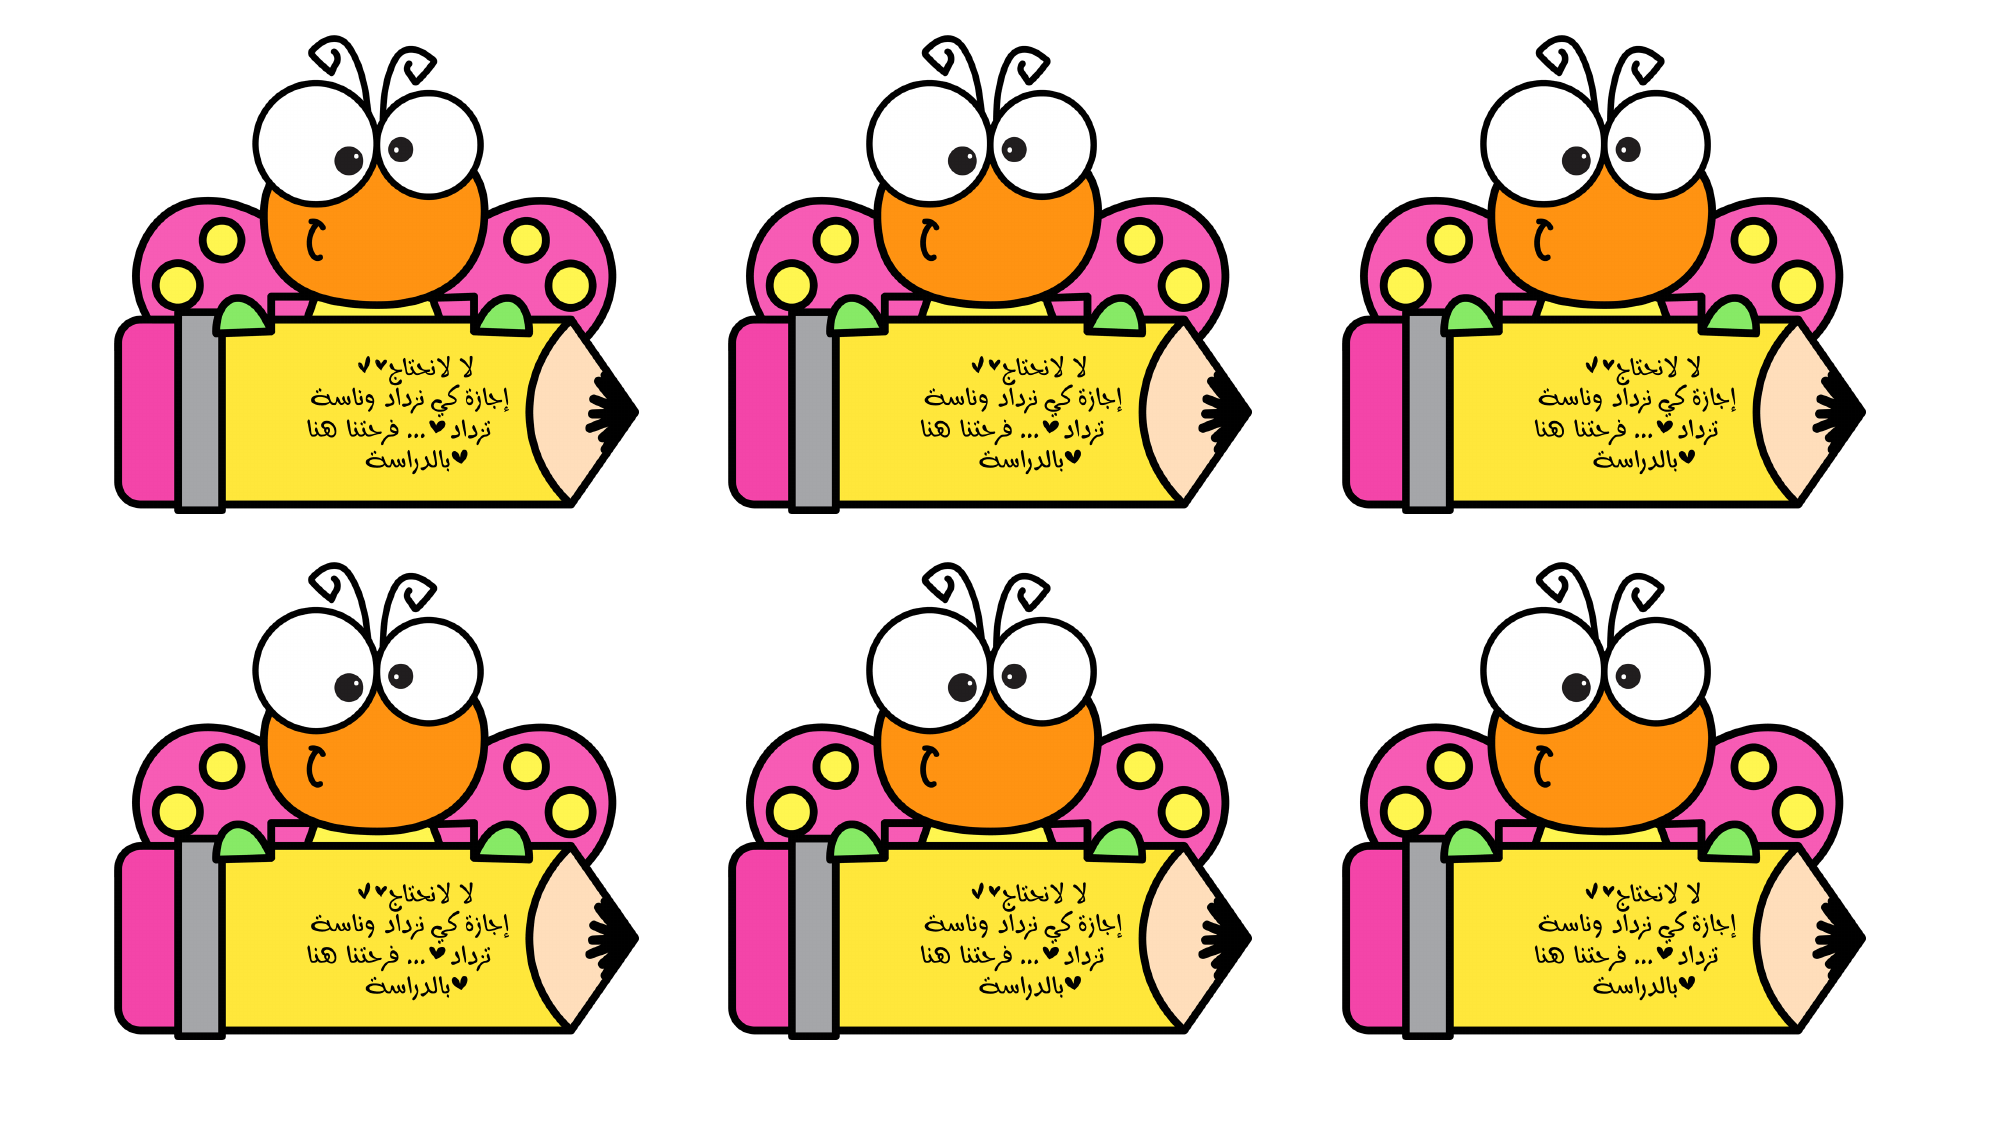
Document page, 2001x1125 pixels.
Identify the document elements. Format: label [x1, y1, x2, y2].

picture [114, 562, 639, 1040]
picture [114, 35, 639, 514]
picture [1342, 35, 1866, 514]
picture [1342, 562, 1866, 1040]
picture [728, 562, 1252, 1040]
picture [728, 35, 1252, 514]
